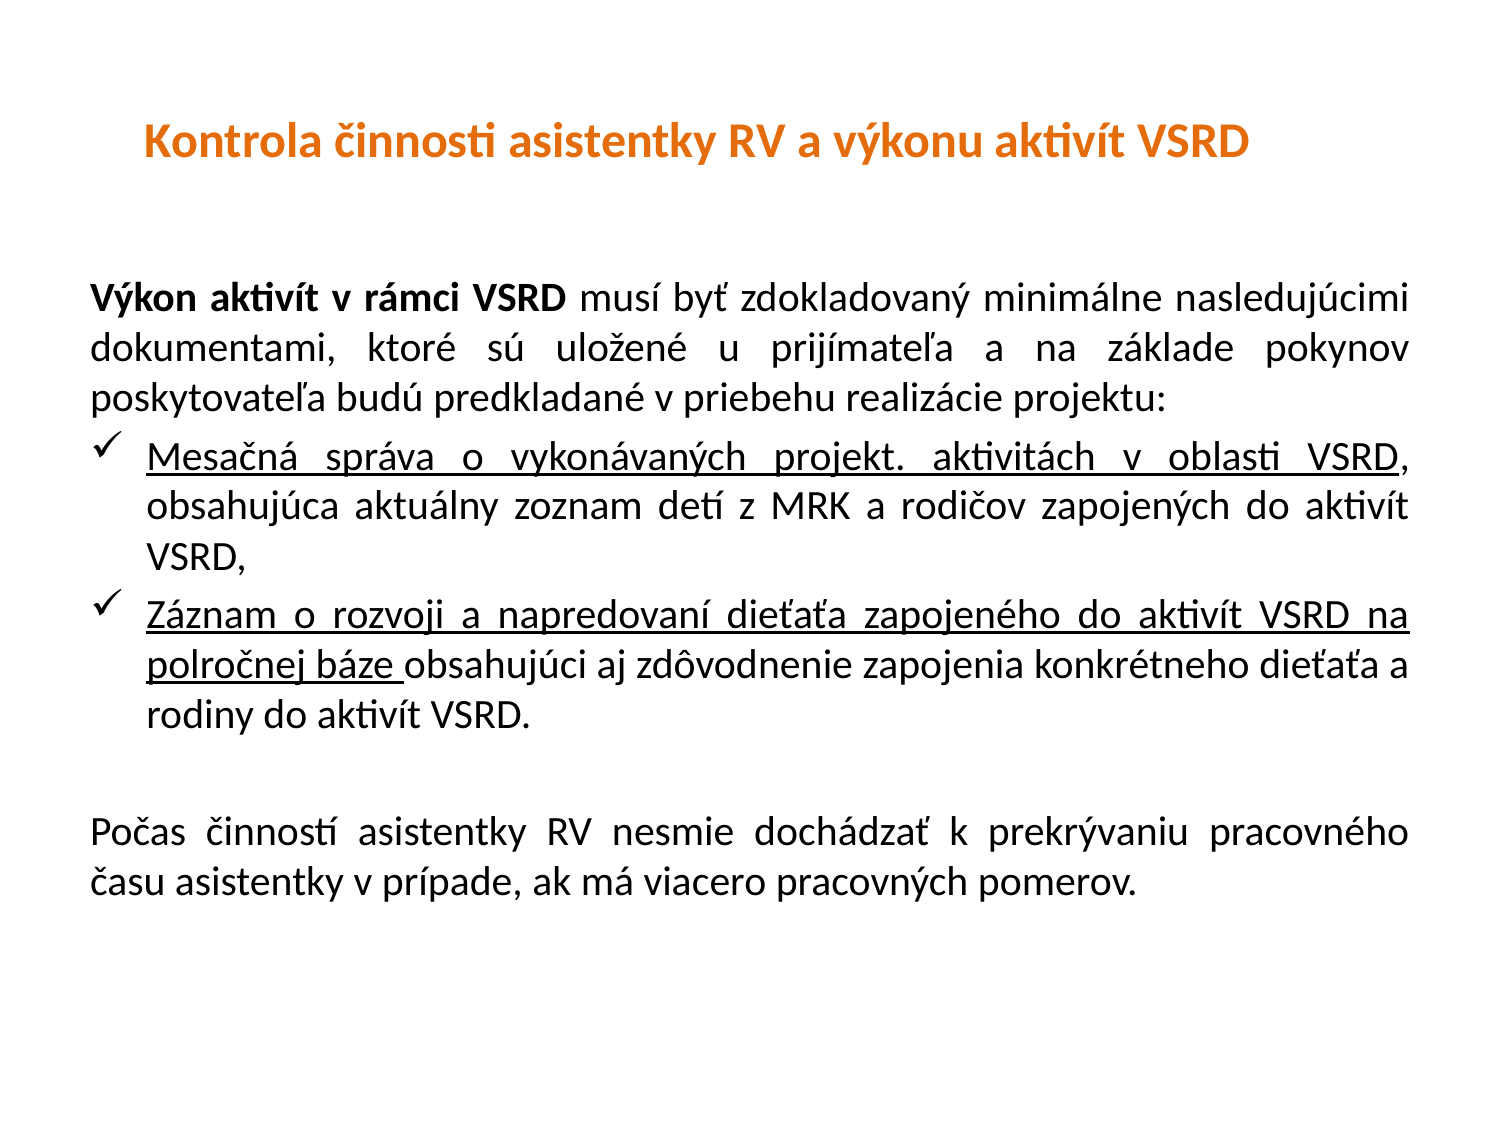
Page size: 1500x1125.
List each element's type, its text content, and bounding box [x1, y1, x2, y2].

list Výkon aktivít v rámci VSRD musí byť zdokladovaný minimálne nasledujúcimi dokumentami, ktoré sú uložené u prijímateľa a na základe pokynov poskytovateľa budú predkladané v priebehu realizácie projektu: Mesačná správa o vykonávaných projekt. aktivitách v oblasti VSRD, obsahujúca aktuálny zoznam detí z MRK a rodičov zapojených do aktivít VSRD, Záznam o rozvoji a napredovaní dieťaťa zapojeného do aktivít VSRD na polročnej báze obsahujúci aj zdôvodnenie zapojenia konkrétneho dieťaťa a rodiny do aktivít VSRD. Počas činností asistentky RV nesmie dochádzať k prekrývaniu pracovného času asistentky v prípade, ak má viacero pracovných pomerov. [74, 262, 1426, 1006]
title Kontrola činnosti asistentky RV a výkonu aktivít VSRD [0, 66, 1426, 209]
